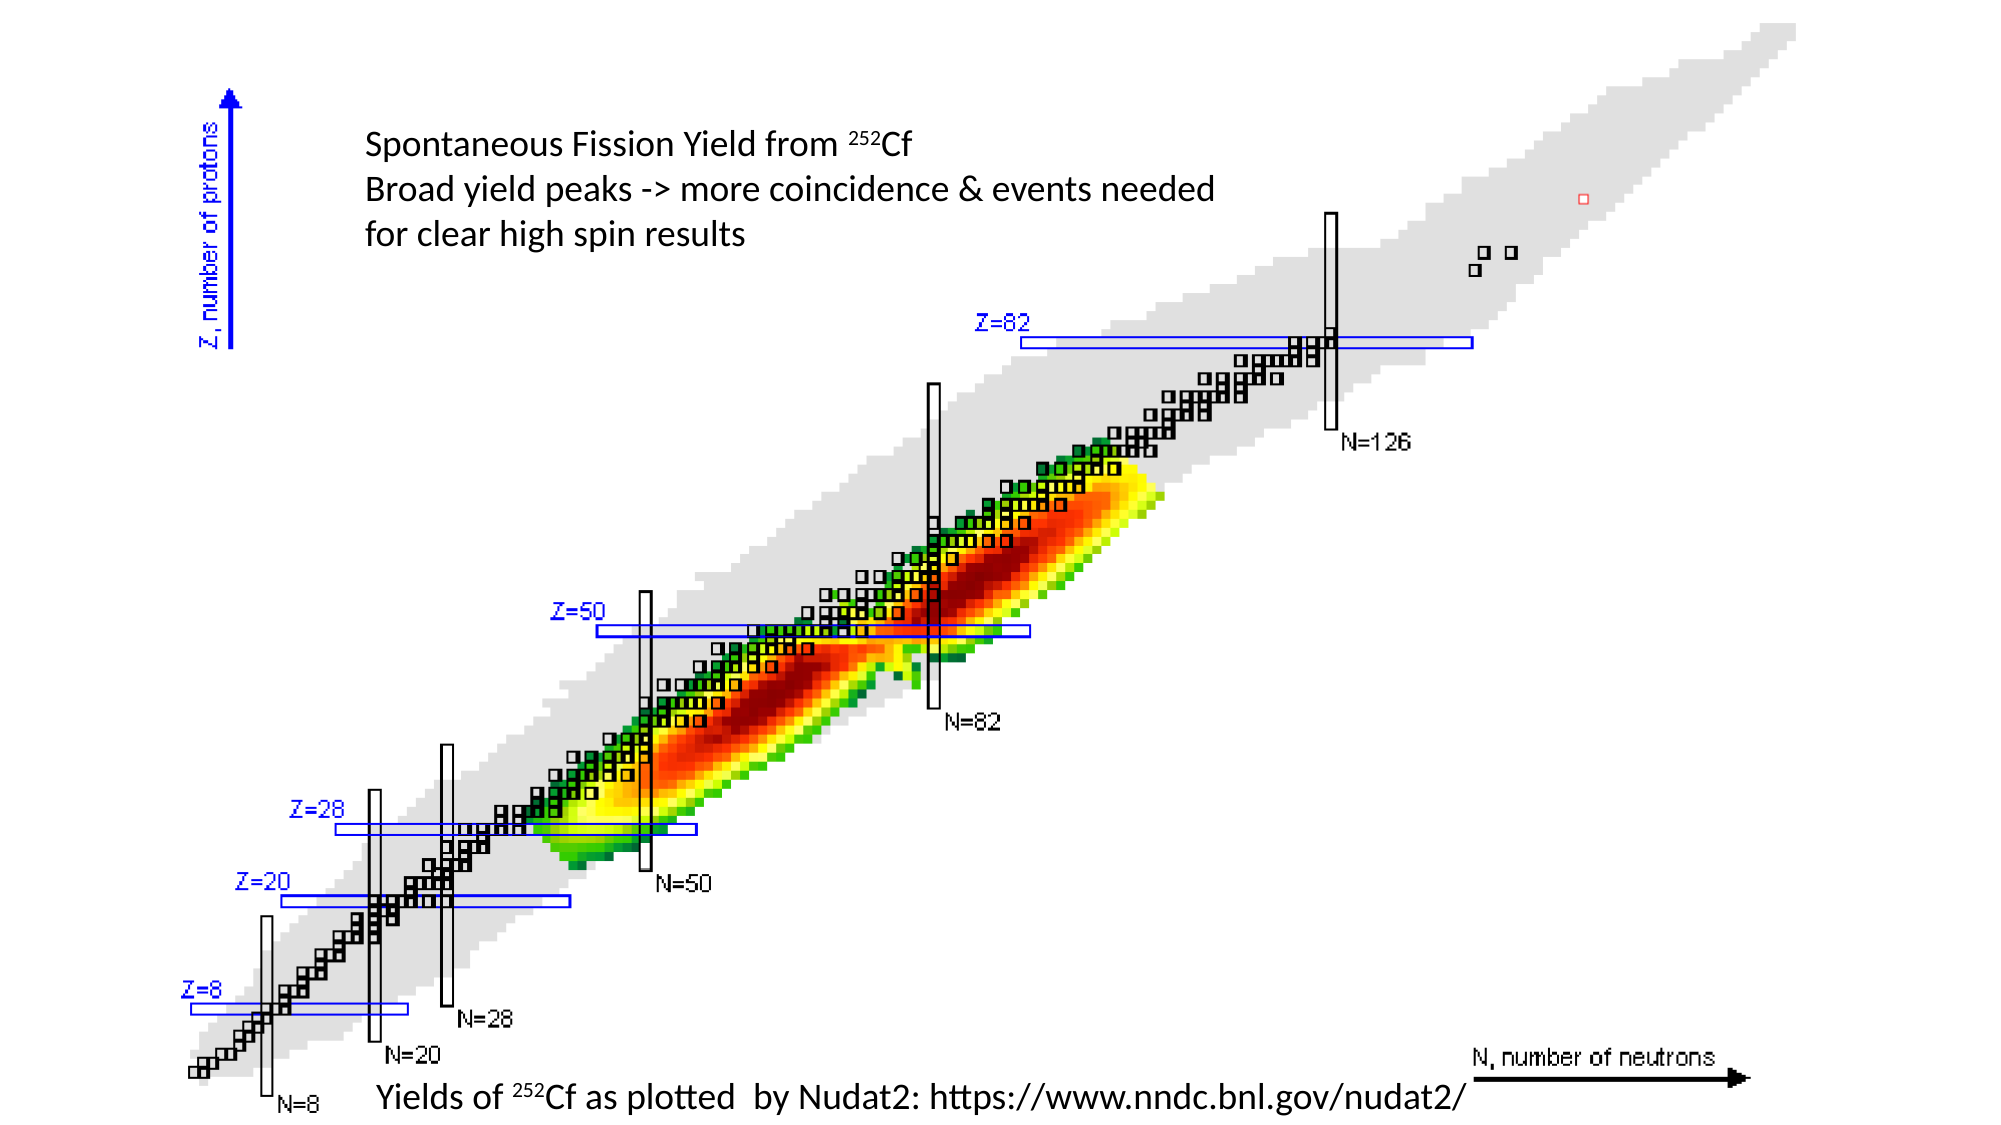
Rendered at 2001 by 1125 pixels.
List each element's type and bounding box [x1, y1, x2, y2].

picture [165, 0, 1835, 1125]
